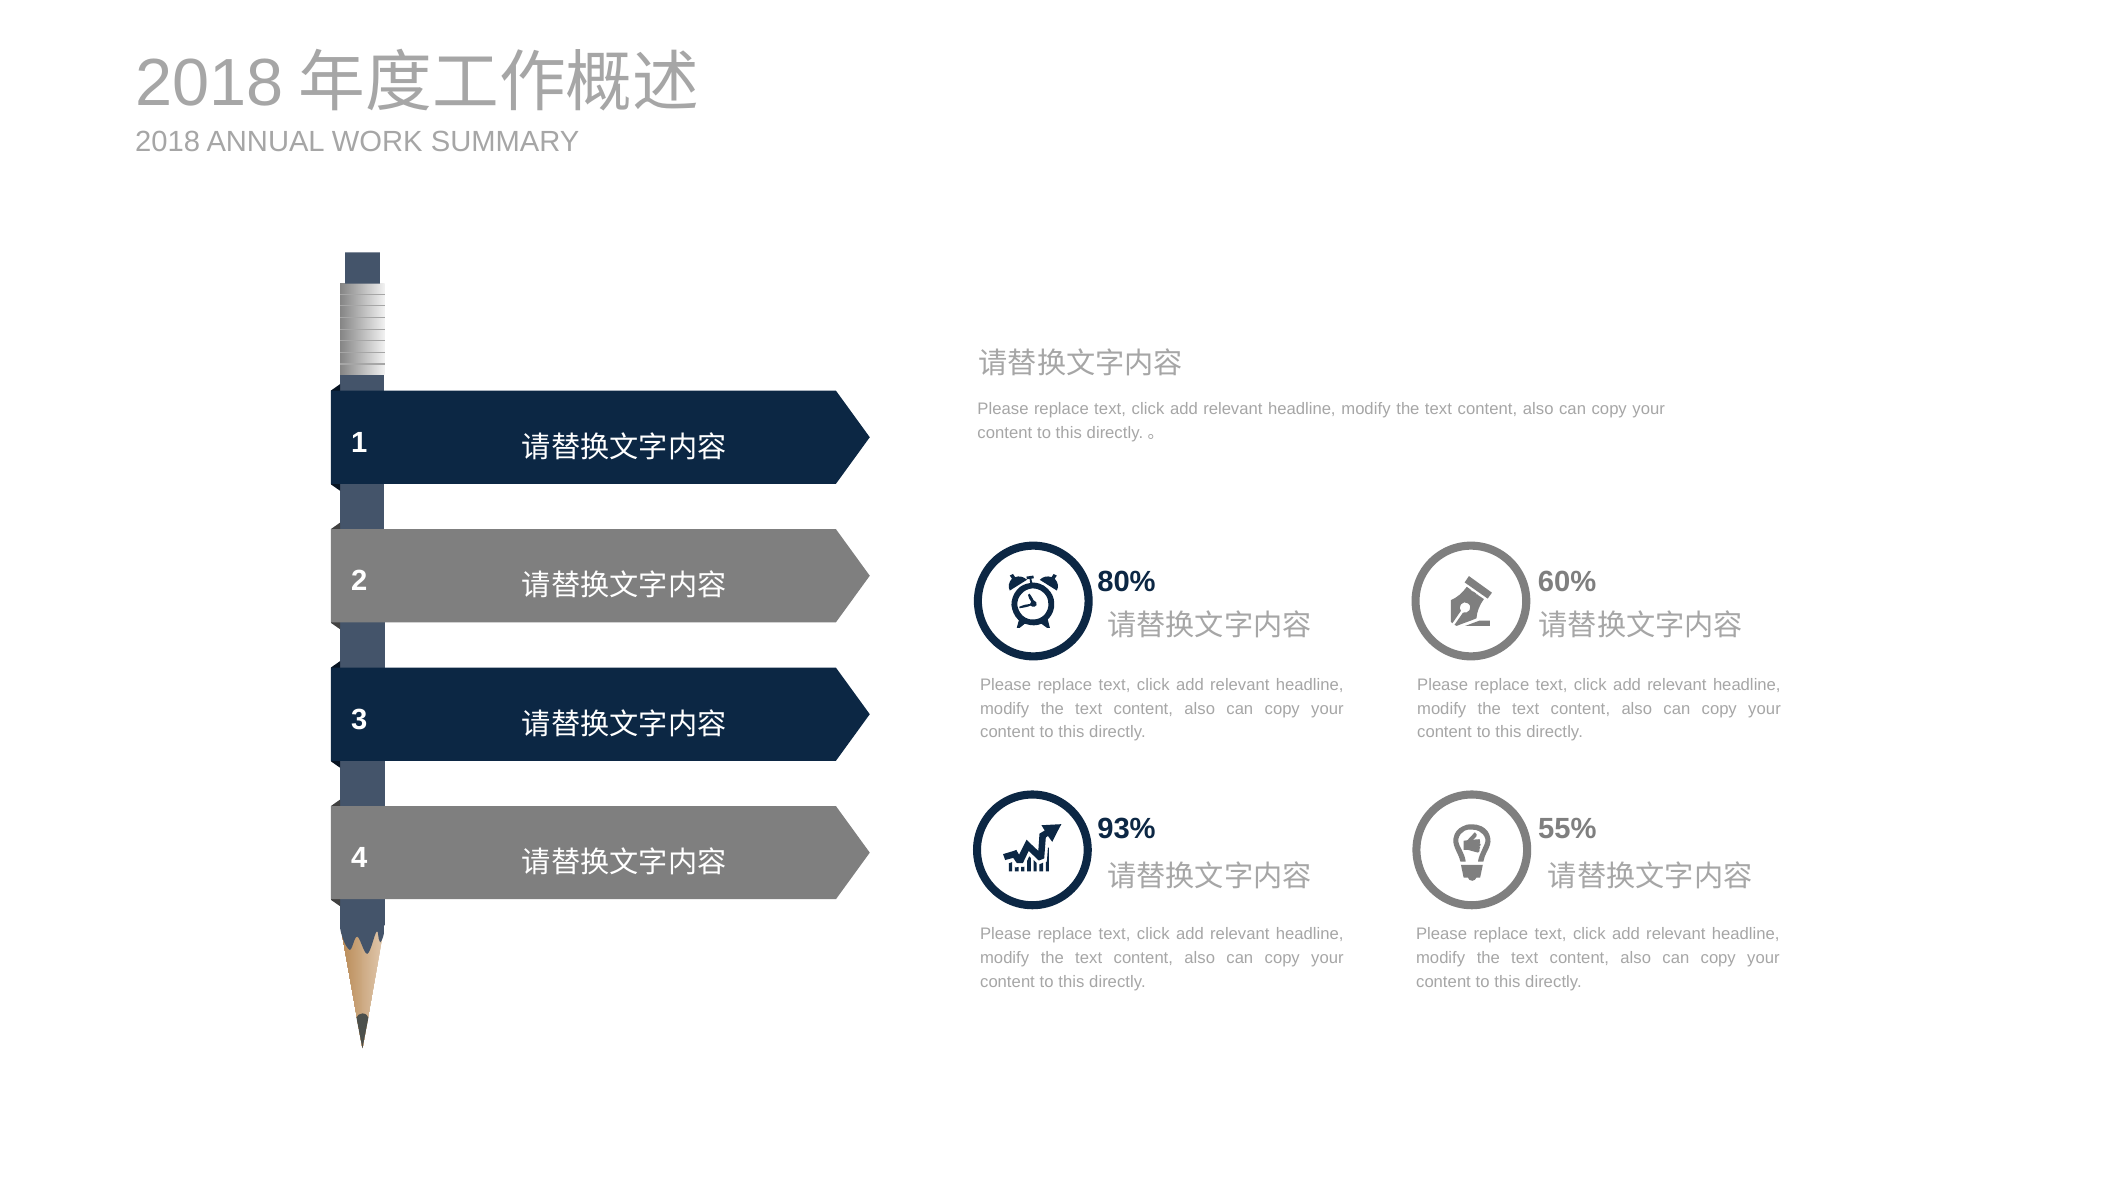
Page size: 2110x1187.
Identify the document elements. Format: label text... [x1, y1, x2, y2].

text_box 2018 ANNUAL WORK SUMMARY [135, 122, 596, 158]
text_box [971, 789, 1092, 911]
text_box 请替换文字内容 [1092, 592, 1328, 649]
text_box Please replace text, click add relevant headline, modify the text content, also can copy your content to this directly. [1402, 662, 1796, 749]
text_box [1410, 540, 1523, 662]
text_box Please replace text, click add relevant headline, modify the text content, also can copy your content to this directly. [1401, 912, 1795, 999]
text_box [1039, 862, 1044, 872]
text_box [1453, 824, 1491, 862]
text_box [972, 540, 1092, 662]
text_box 93% [1082, 795, 1171, 853]
text_box Please replace text, click add relevant headline, modify the text content, also can copy your content to this directly.。 [962, 386, 1681, 449]
text_box 请替换文字内容 [1533, 842, 1768, 900]
text_box 55% [1523, 795, 1612, 853]
text_box Please replace text, click add relevant headline, modify the text content, also can copy your content to this directly. [965, 912, 1359, 999]
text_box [330, 252, 870, 1049]
text_box [1008, 862, 1013, 872]
text_box [1460, 864, 1483, 881]
text_box 请替换文字内容 [963, 330, 1199, 386]
text_box [1411, 789, 1533, 911]
text_box [1450, 576, 1492, 626]
text_box [1027, 856, 1031, 872]
text_box [1003, 824, 1062, 864]
text_box 请替换文字内容 [1092, 842, 1328, 900]
text_box Please replace text, click add relevant headline, modify the text content, also can copy your content to this directly. [965, 662, 1359, 749]
text_box [1033, 860, 1037, 872]
text_box 80% [1082, 547, 1171, 605]
text_box [1008, 573, 1055, 628]
text_box 请替换文字内容 [1523, 592, 1759, 649]
text_box 2018年度工作概述 [135, 38, 783, 119]
text_box [1039, 573, 1058, 591]
text_box 60% [1523, 547, 1612, 605]
text_box [1045, 847, 1049, 872]
